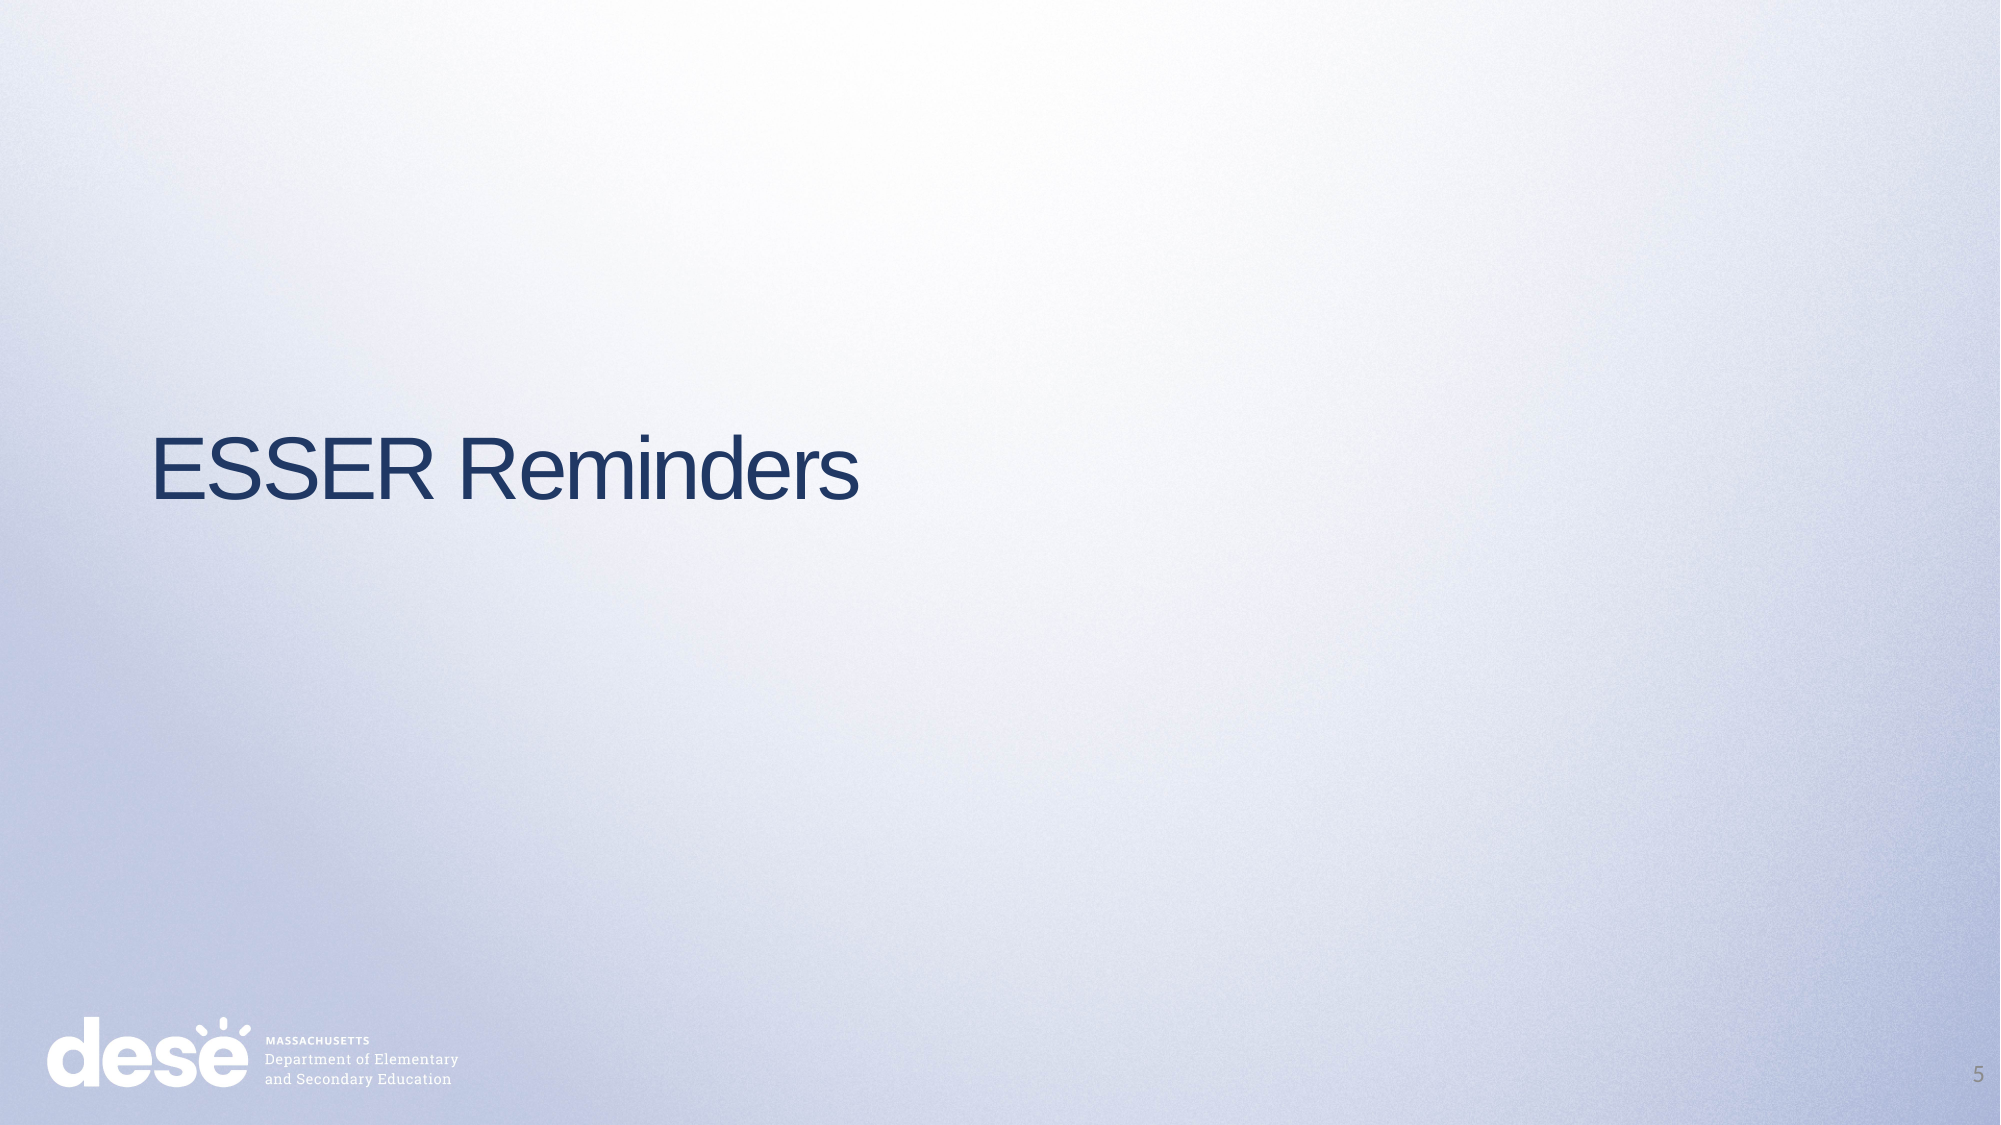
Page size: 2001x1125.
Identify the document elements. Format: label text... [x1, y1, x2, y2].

picture [0, 0, 2000, 1125]
slide_number 5 [1550, 1042, 2000, 1103]
title ESSER Reminders [134, 414, 2000, 527]
